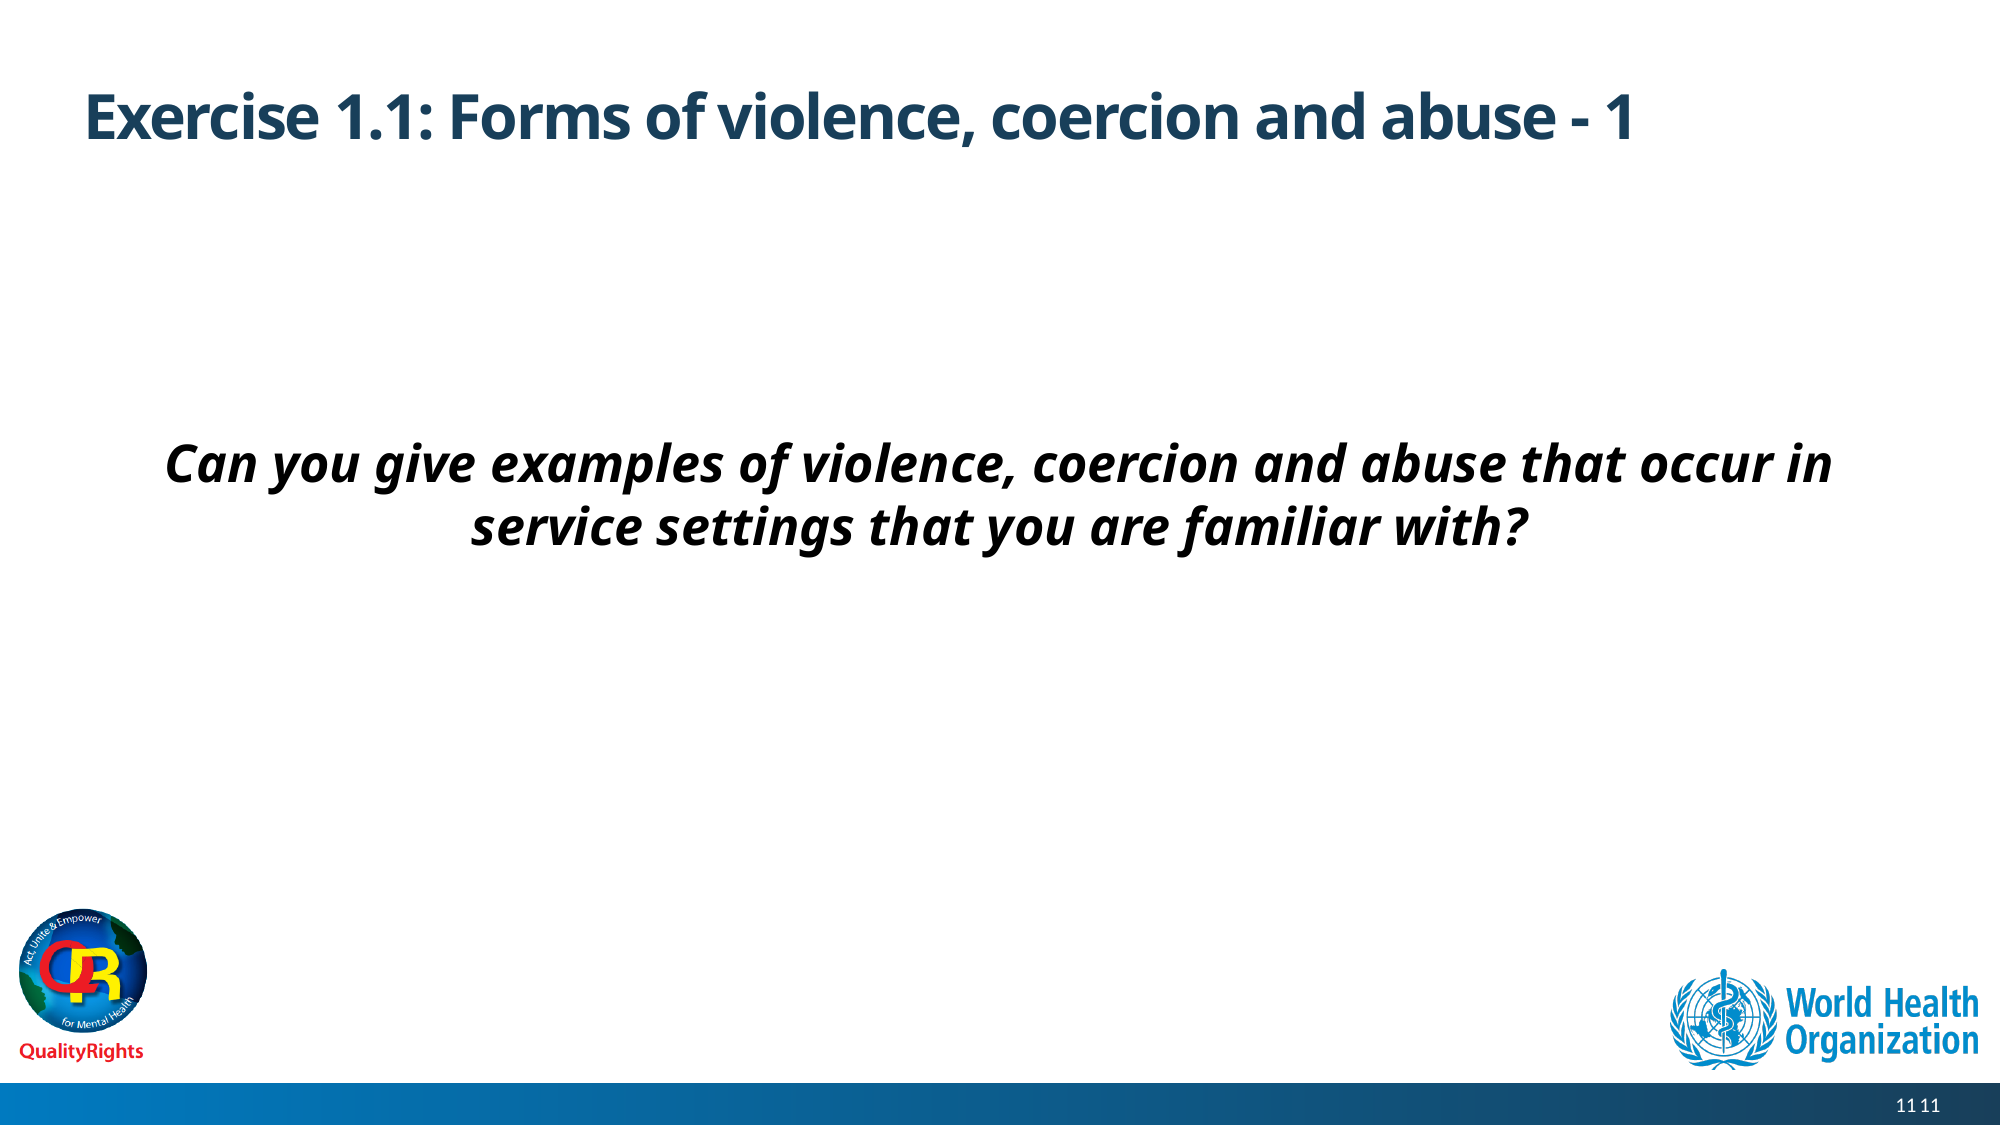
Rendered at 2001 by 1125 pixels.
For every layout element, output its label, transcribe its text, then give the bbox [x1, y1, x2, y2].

picture [1891, 987, 1897, 999]
picture [1670, 987, 1680, 1011]
picture [1805, 987, 1811, 1003]
picture [1682, 987, 1766, 1060]
picture [1700, 987, 1711, 992]
title Exercise 1.1: Forms of violence, coercion and abuse - 1 [83, 83, 1690, 154]
picture [1860, 1000, 1865, 1013]
picture [1678, 1024, 1682, 1034]
picture [1730, 969, 1978, 1070]
picture [1711, 1021, 1722, 1029]
picture [1725, 1040, 1747, 1054]
picture [1726, 988, 1733, 999]
picture [1670, 1029, 1716, 1070]
slide_number 11 [1646, 1086, 1917, 1122]
list Can you give examples of violence, coercion and abuse that occur in service settings that you are familiar with? [83, 247, 1917, 987]
picture [0, 891, 162, 1076]
picture [1791, 987, 1798, 1005]
picture [1716, 1064, 1731, 1070]
